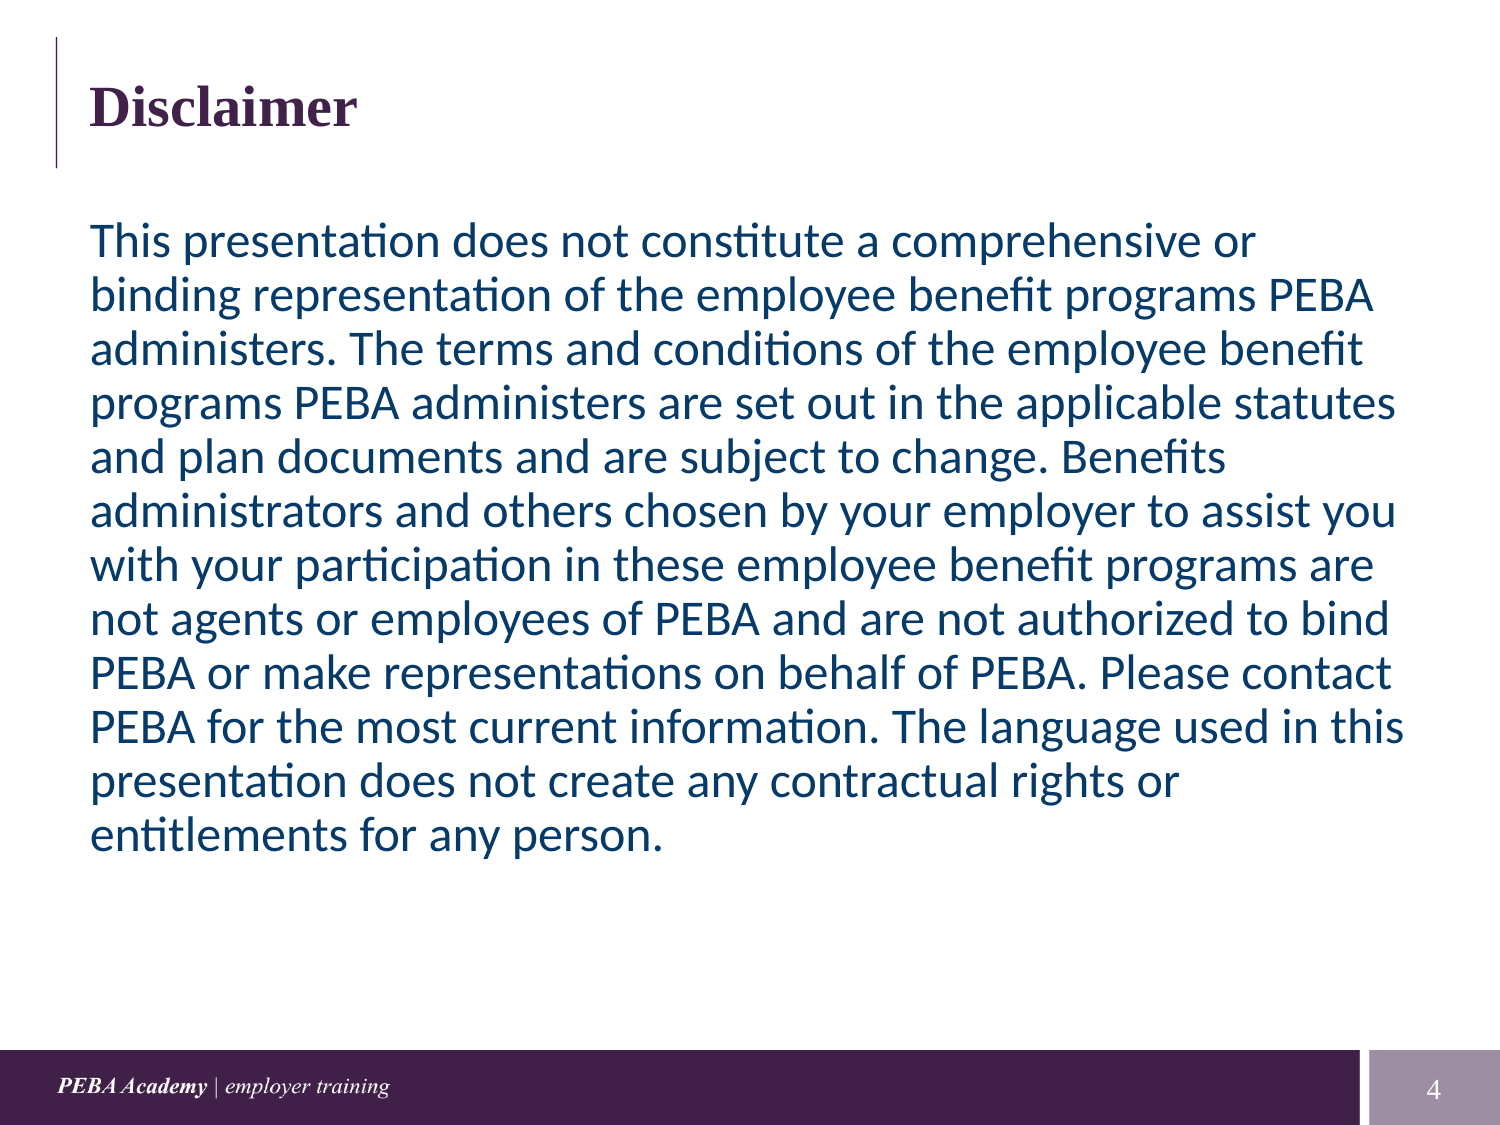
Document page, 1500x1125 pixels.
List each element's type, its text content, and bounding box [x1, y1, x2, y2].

picture [0, 0, 1500, 1125]
slide_number 4 [1367, 1050, 1500, 1125]
